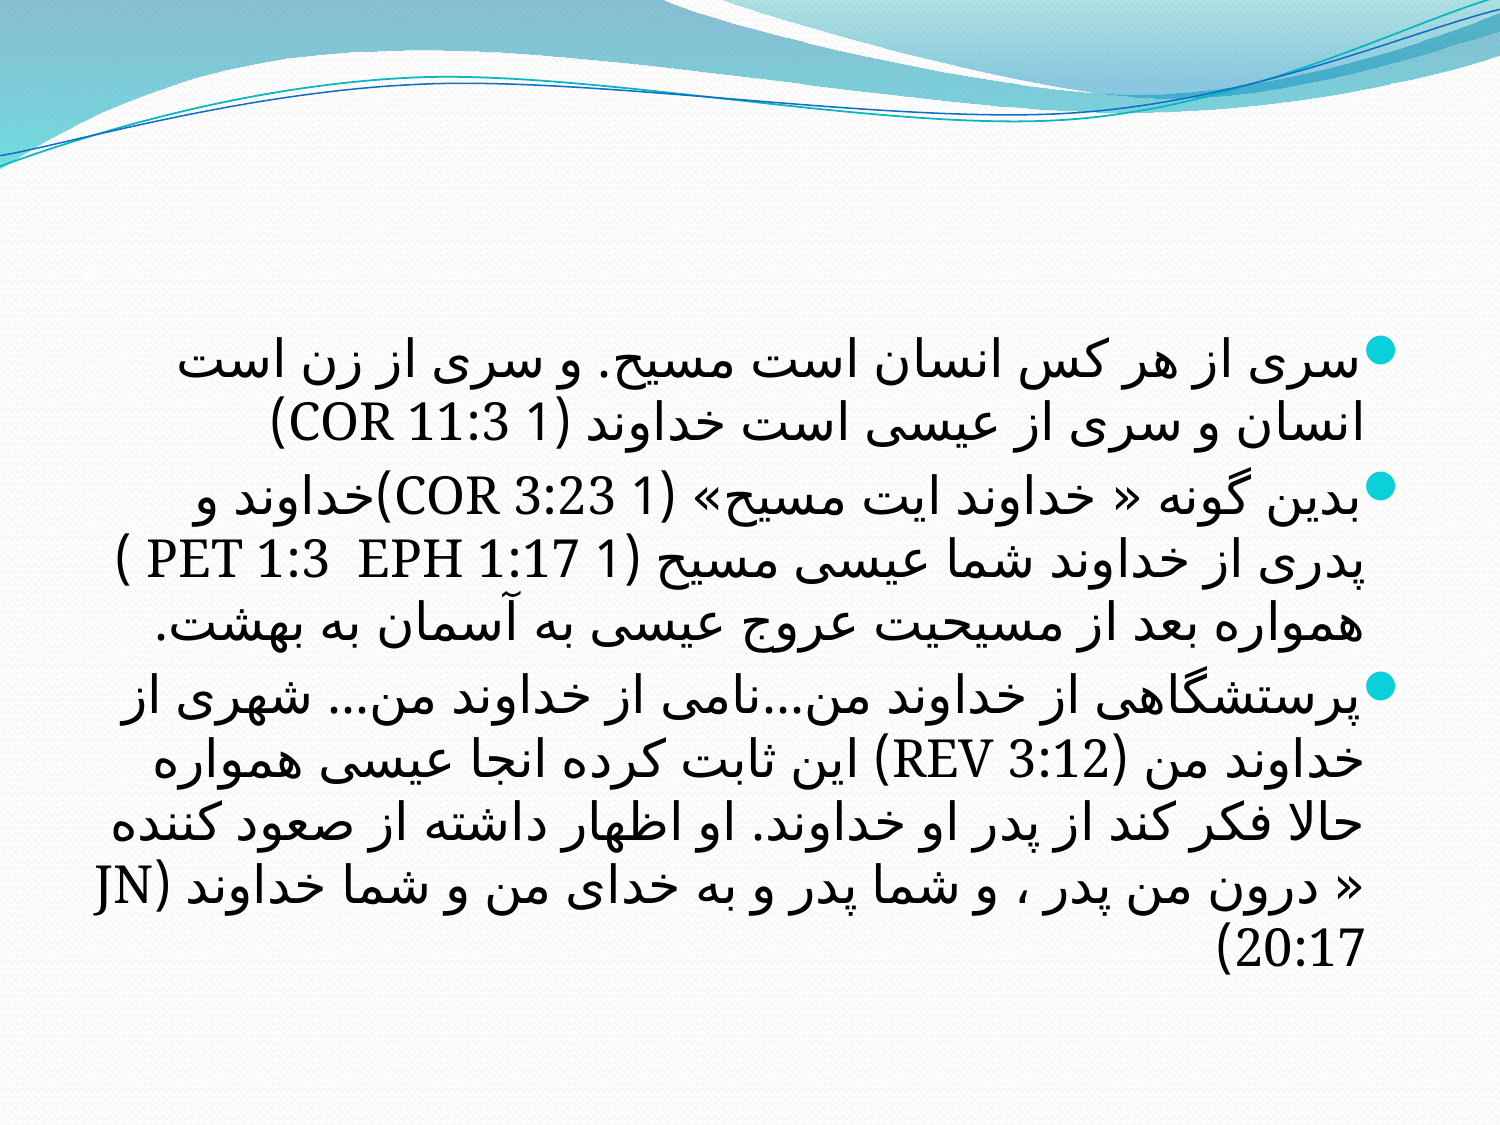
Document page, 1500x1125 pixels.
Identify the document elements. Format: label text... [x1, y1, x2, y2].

title . [75, 115, 1425, 303]
list سری از هر کس انسان است مسیح. و سری از زن است انسان و سری از عیسی است خداوند (1 COR 11:3) بدین گونه « خداوند ایت مسیح» (1 COR 3:23)خداوند و پدری از خداوند شما عیسی مسیح (1 PET 1:3 EPH 1:17 ) همواره بعد از مسیحیت عروج عیسی به آسمان به بهشت. پرستشگاهی از خداوند من...نامی از خداوند من... شهری از خداوند من (REV 3:12) این ثابت کرده انجا عیسی همواره حالا فکر کند از پدر او خداوند. او اظهار داشته از صعود کننده « درون من پدر ، و شما پدر و به خدای من و شما خداوند (JN 20:17) [75, 317, 1425, 1038]
